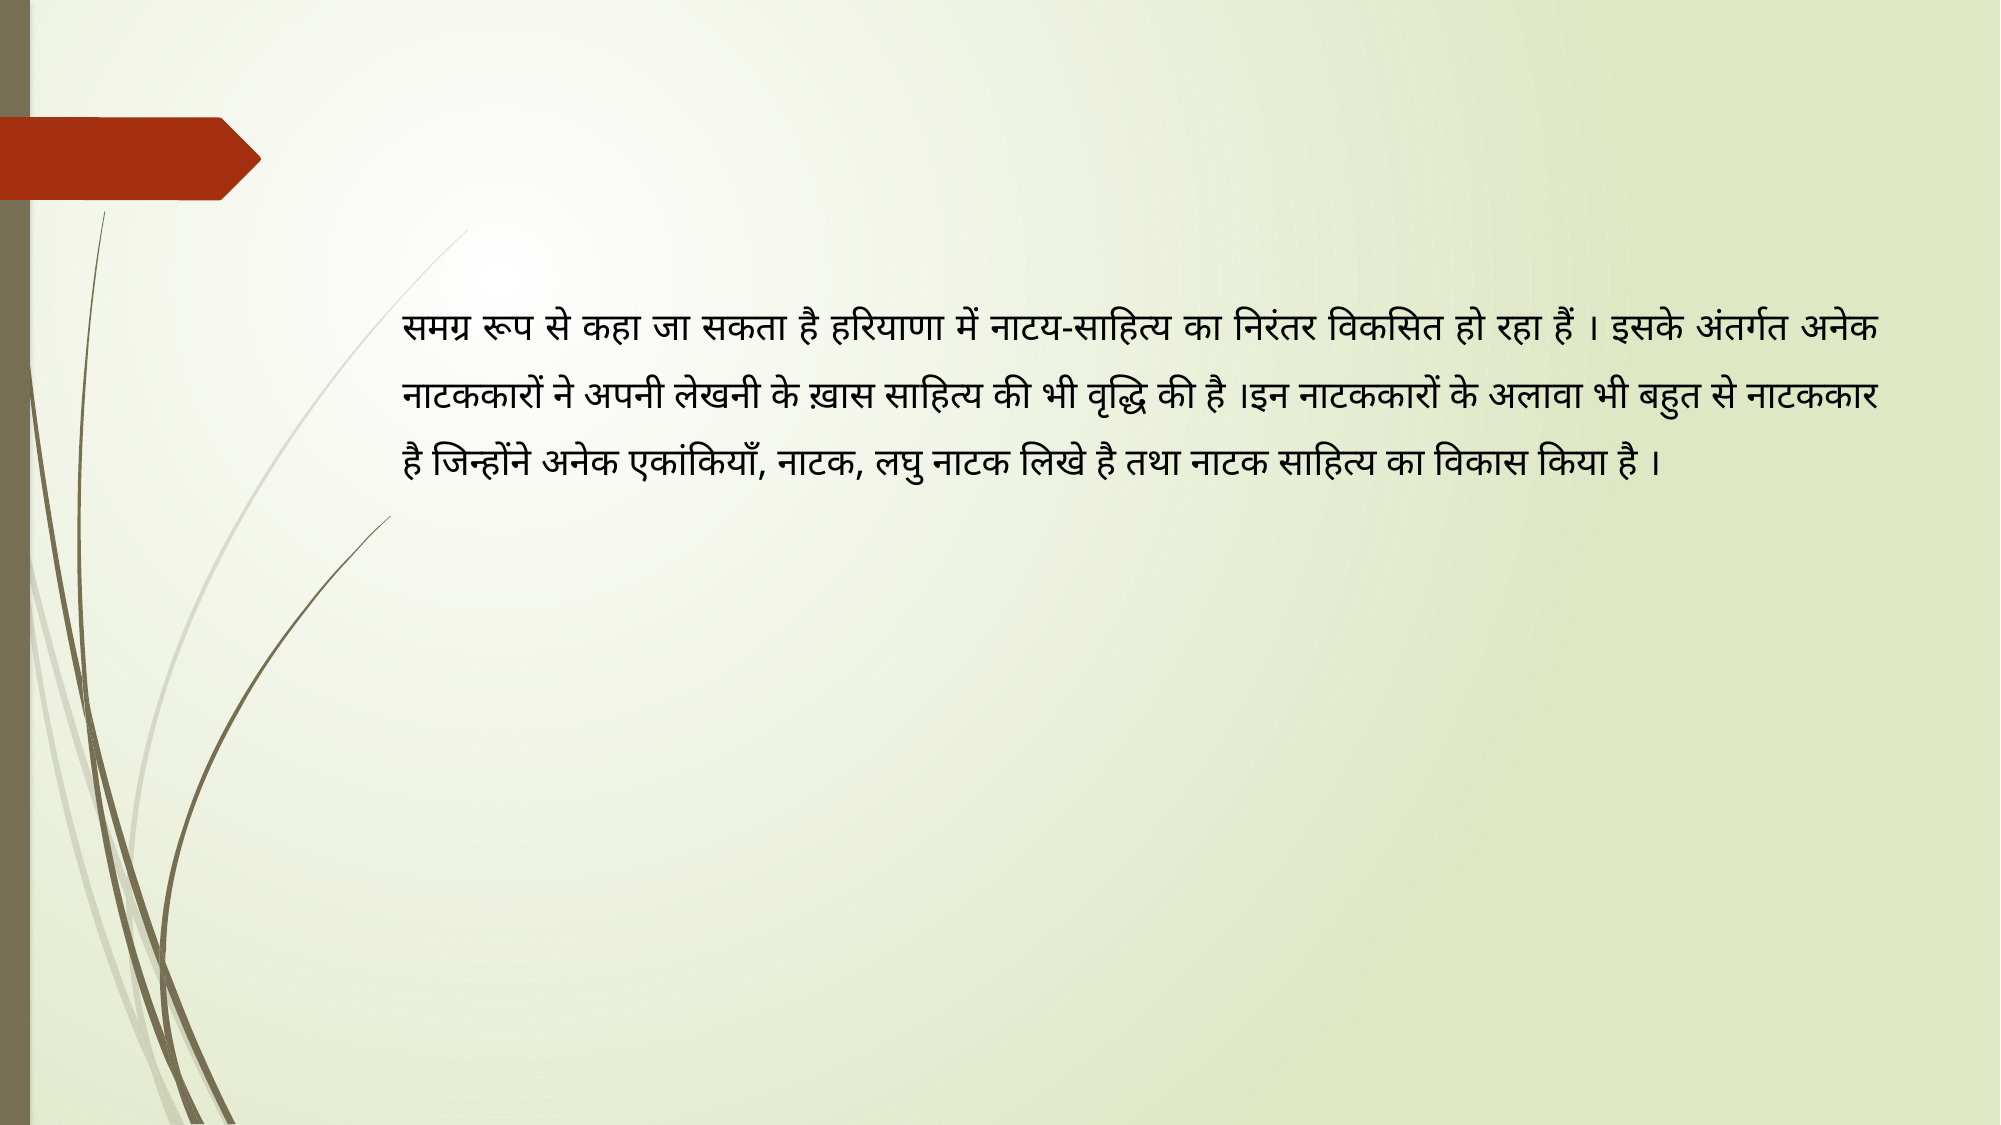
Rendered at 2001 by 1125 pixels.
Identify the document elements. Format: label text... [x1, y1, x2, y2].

title [387, 102, 1888, 233]
text_box समग्र रूप से कहा जा सकता है हरियाणा में नाटय-साहित्य का निरंतर विकसित हो रहा हैं । इसके अंतर्गत अनेक नाटककारों ने अपनी लेखनी के ख़ास साहित्य की भी वृद्धि की है ।इन नाटककारों के अलावा भी बहुत से नाटककार है जिन्होंने अनेक एकांकियाँ, नाटक, लघु नाटक लिखे है तथा नाटक साहित्य का विकास किया है । [387, 273, 1893, 491]
